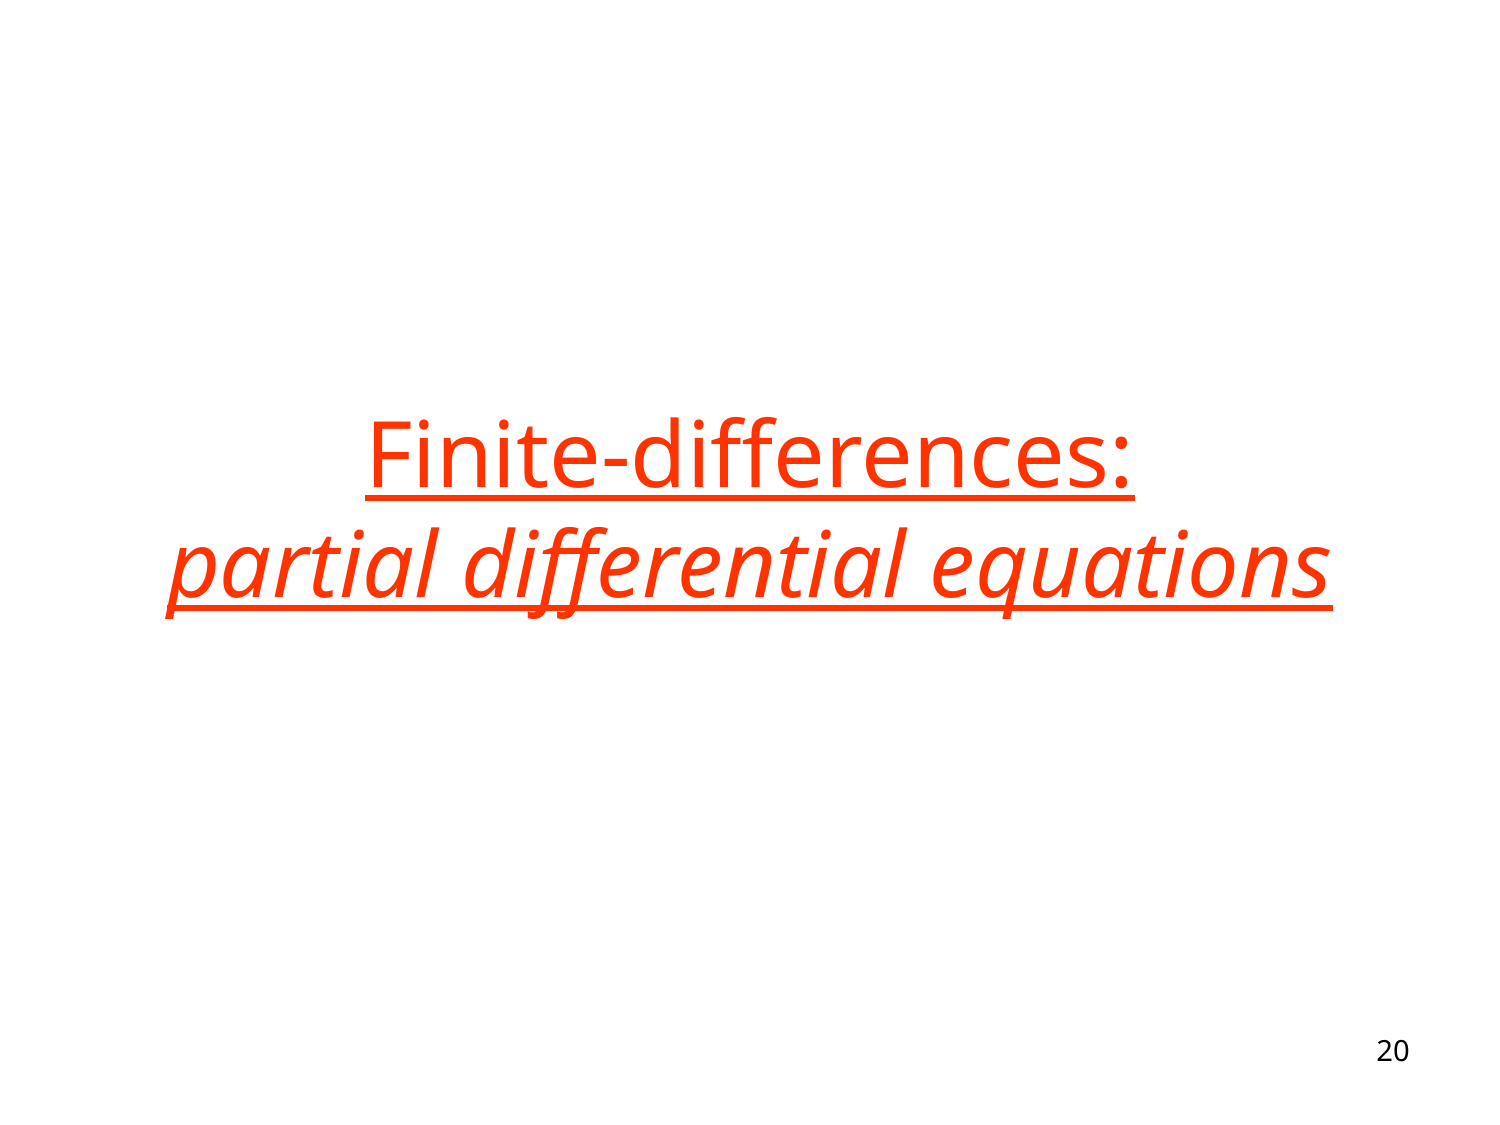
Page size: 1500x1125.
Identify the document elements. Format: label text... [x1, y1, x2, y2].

slide_number 20 [1074, 1024, 1426, 1103]
title Finite-differences: partial differential equations [75, 412, 1425, 600]
